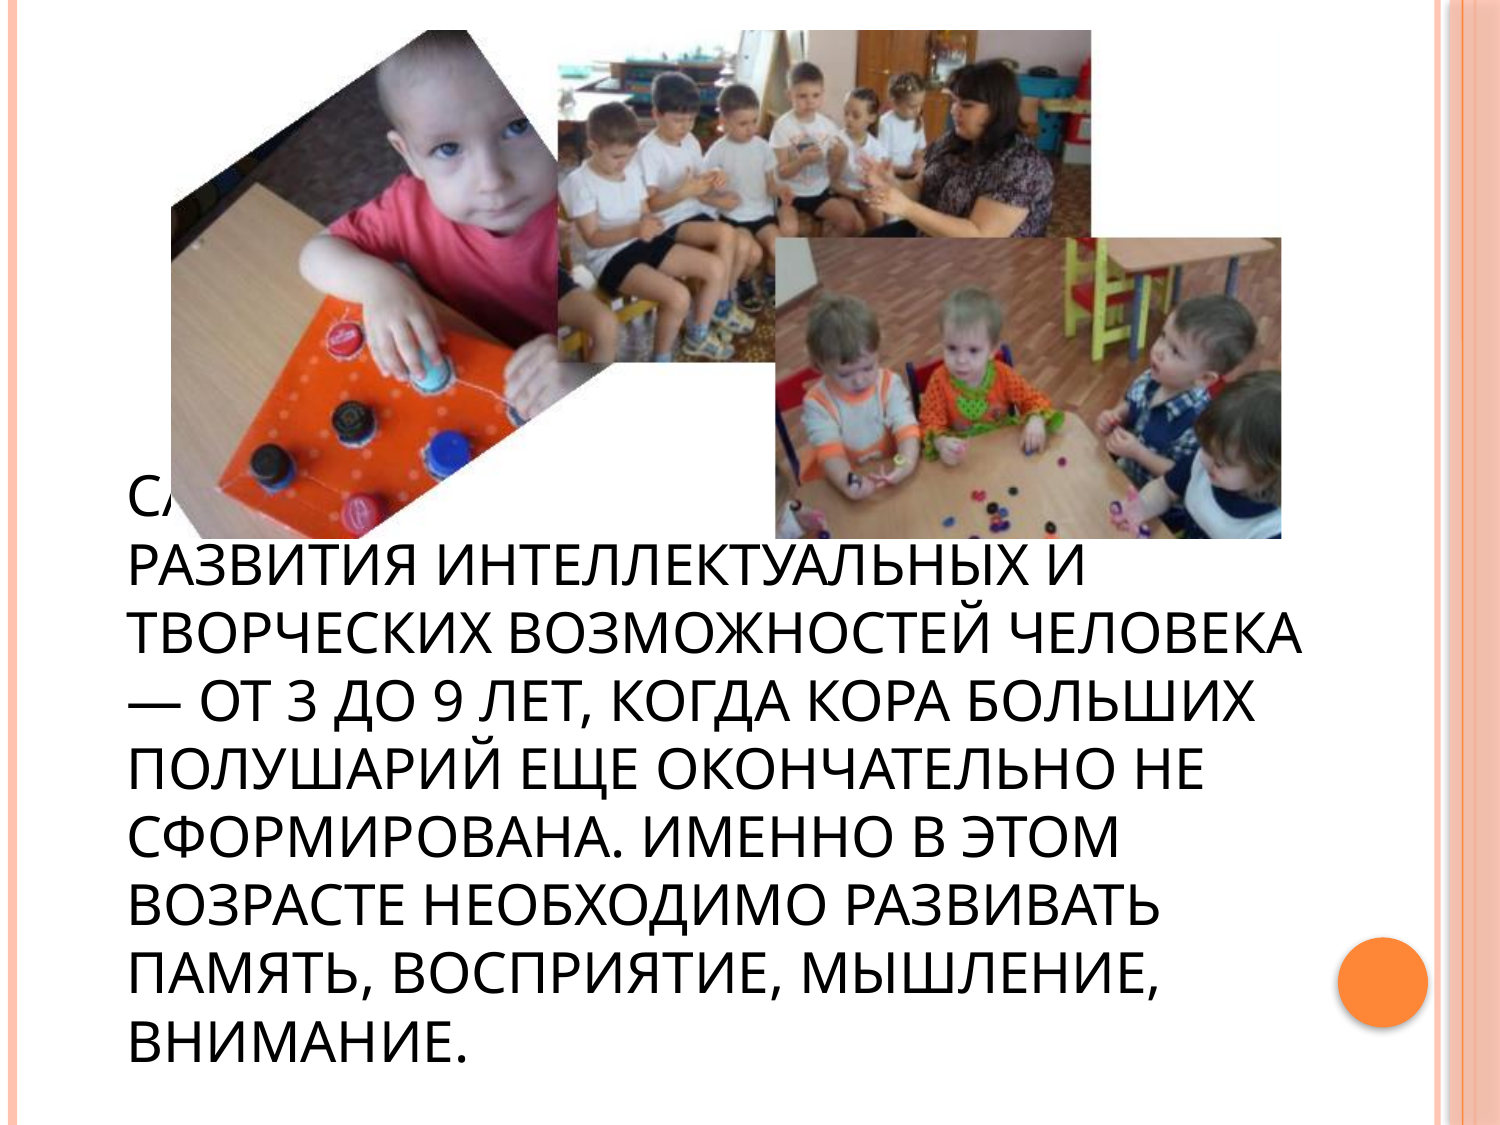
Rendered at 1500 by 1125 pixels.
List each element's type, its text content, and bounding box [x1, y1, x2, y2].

picture [170, 30, 1282, 540]
title Самый благоприятный период для развития интеллектуальных и творческих возможностей человека — от 3 до 9 лет, когда кора больших полушарий еще окончательно не сформирована. Именно в этом возрасте необходимо развивать память, восприятие, мышление, внимание. [112, 444, 1338, 1081]
